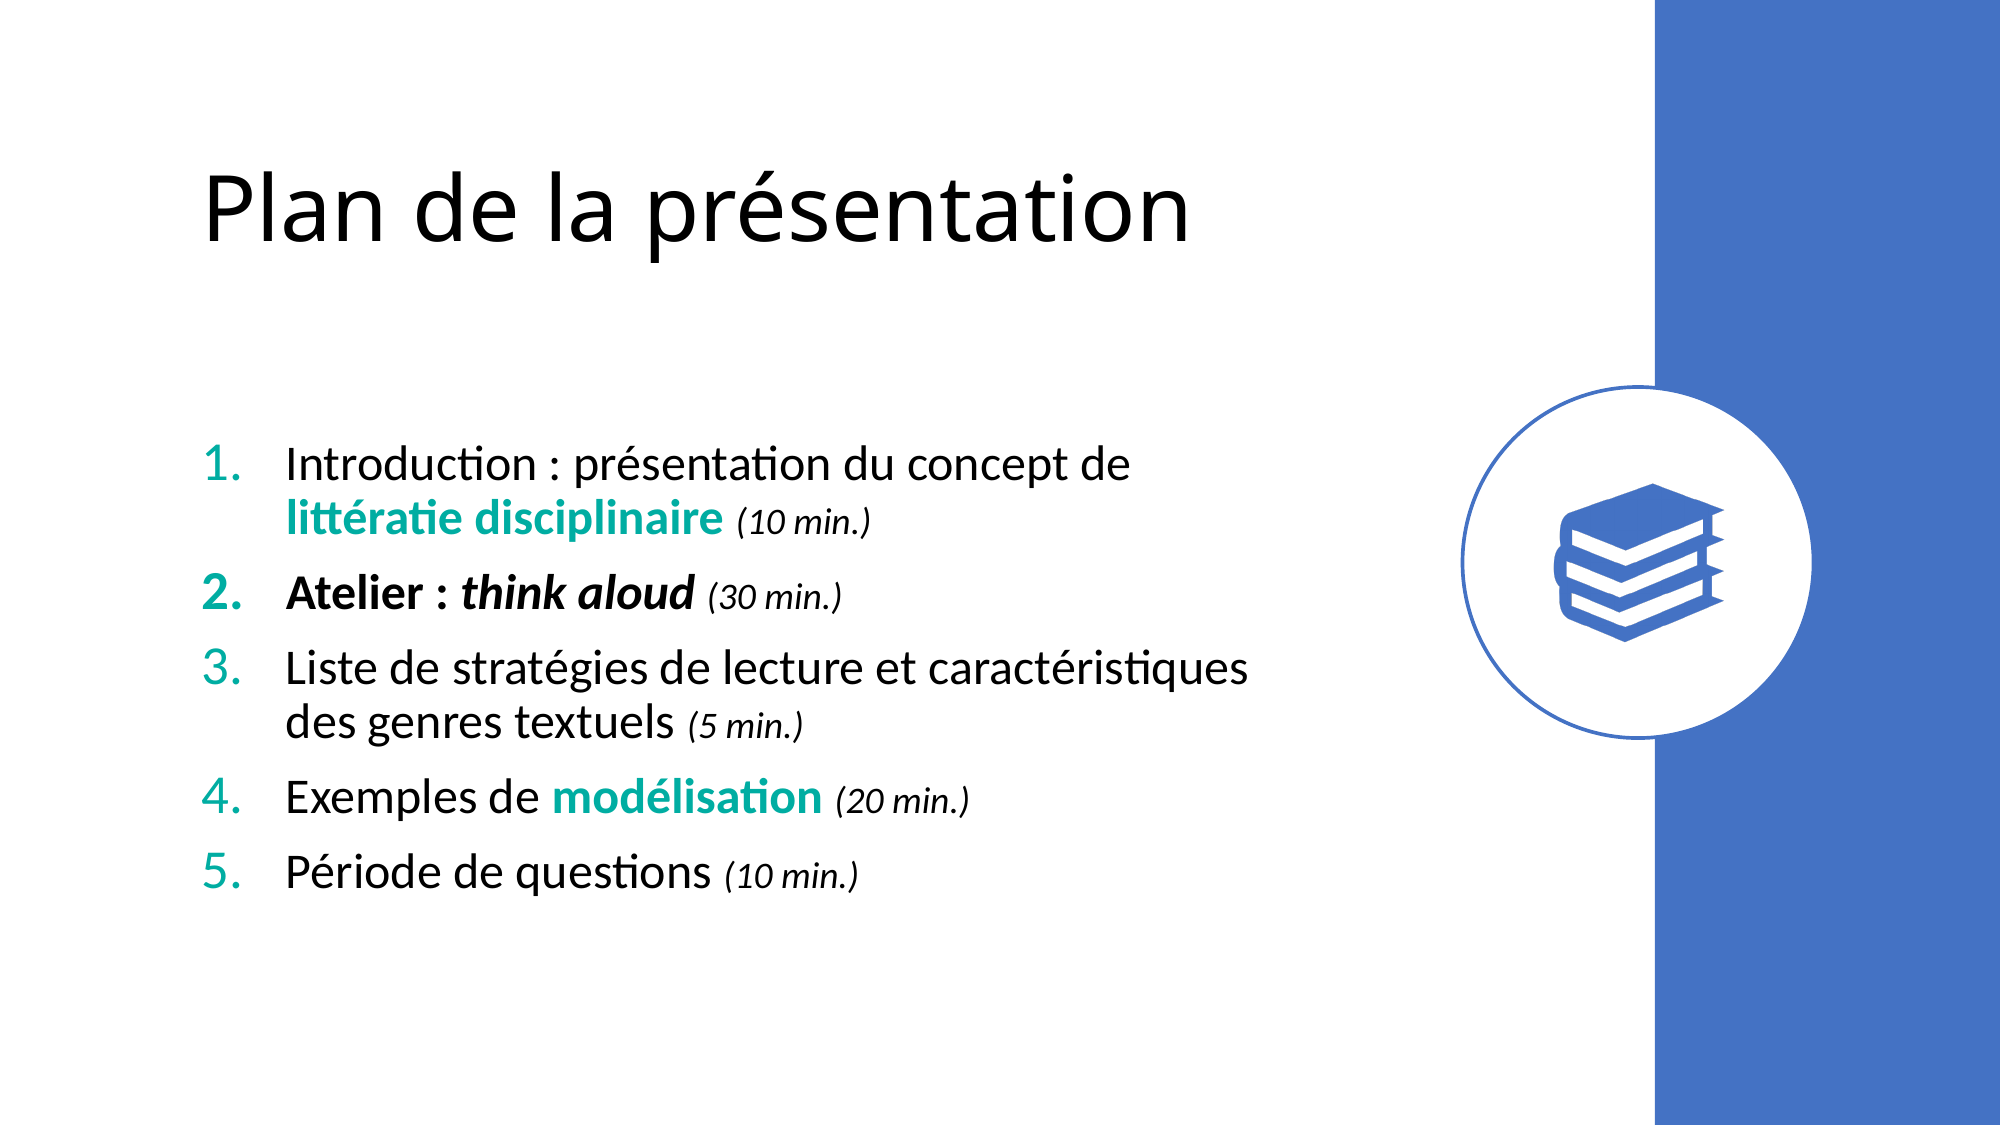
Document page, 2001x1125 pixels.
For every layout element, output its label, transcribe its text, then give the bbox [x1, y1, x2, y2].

title Plan de la présentation [186, 102, 1413, 321]
text_box [1461, 385, 1815, 740]
list Introduction : présentation du concept de littératie disciplinaire (10 min.) Atelier : think aloud (30 min.) Liste de stratégies de lecture et caractéristiques des genres textuels (5 min.) Exemples de modélisation (20 min.) Période de questions (10 min.) [186, 373, 1277, 963]
picture [1544, 468, 1732, 657]
text_box [1654, 0, 2000, 1125]
